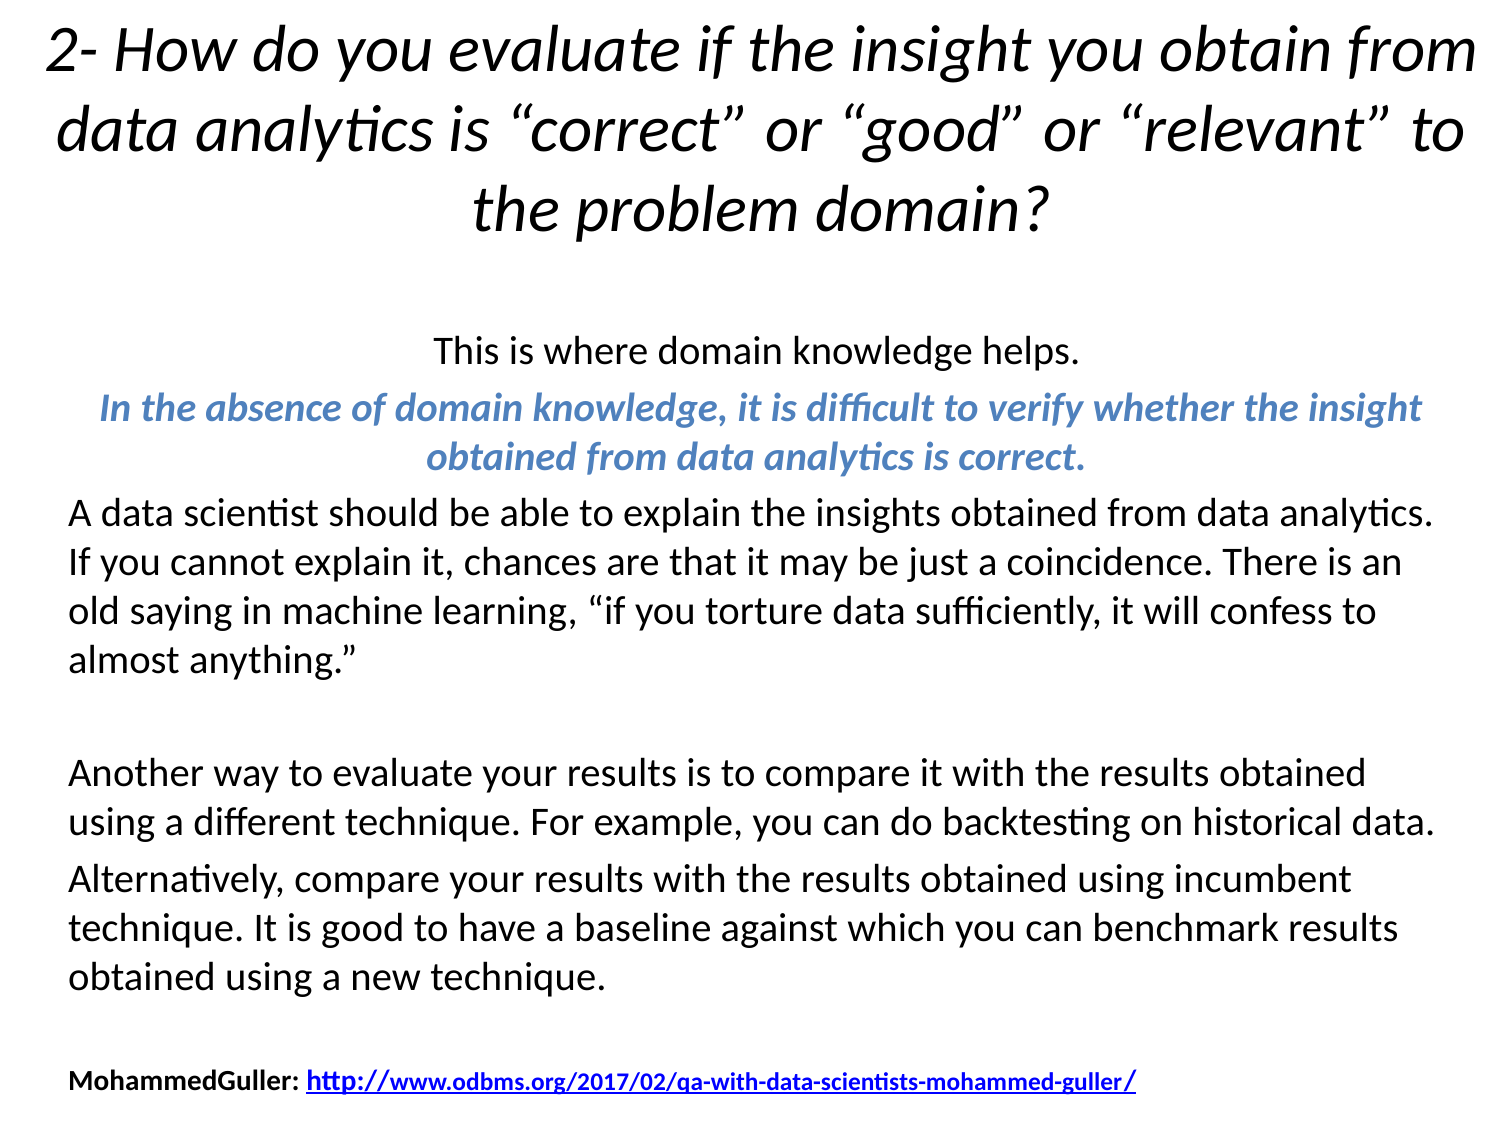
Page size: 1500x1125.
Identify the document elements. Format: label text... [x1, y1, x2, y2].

list This is where domain knowledge helps. In the absence of domain knowledge, it is difficult to verify whether the insight obtained from data analytics is correct. A data scientist should be able to explain the insights obtained from data analytics. If you cannot explain it, chances are that it may be just a coincidence. There is an old saying in machine learning, “if you torture data sufficiently, it will confess to almost anything.” Another way to evaluate your results is to compare it with the results obtained using a different technique. For example, you can do backtesting on historical data. Alternatively, compare your results with the results obtained using incumbent technique. It is good to have a baseline against which you can benchmark results obtained using a new technique. MohammedGuller: http://www.odbms.org/2017/02/qa-with-data-scientists-mohammed-guller/ [53, 316, 1471, 1118]
title 2- How do you evaluate if the insight you obtain from data analytics is “correct” or “good” or “relevant” to the problem domain? [5, 30, 1500, 219]
